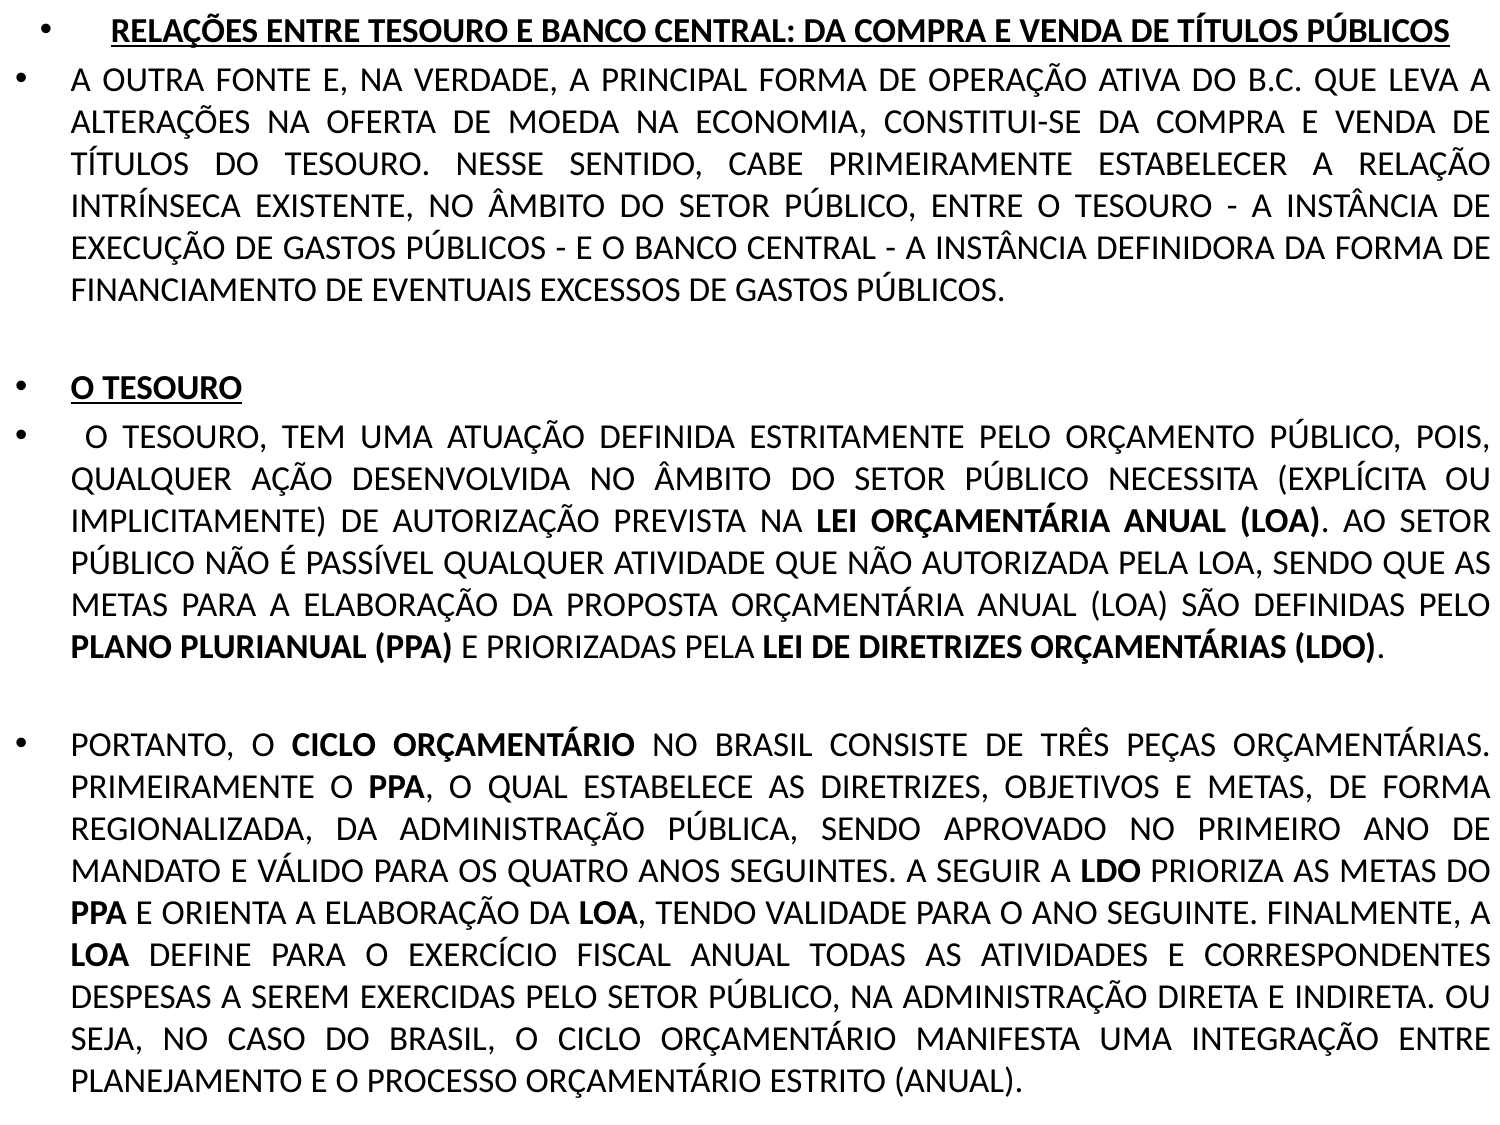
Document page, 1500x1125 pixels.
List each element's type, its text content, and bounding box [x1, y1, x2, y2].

list RELAÇÕES ENTRE TESOURO E BANCO CENTRAL: DA COMPRA E VENDA DE TÍTULOS PÚBLICOS A OUTRA FONTE E, NA VERDADE, A PRINCIPAL FORMA DE OPERAÇÃO ATIVA DO B.C. QUE LEVA A ALTERAÇÕES NA OFERTA DE MOEDA NA ECONOMIA, CONSTITUI-SE DA COMPRA E VENDA DE TÍTULOS DO TESOURO. NESSE SENTIDO, CABE PRIMEIRAMENTE ESTABELECER A RELAÇÃO INTRÍNSECA EXISTENTE, NO ÂMBITO DO SETOR PÚBLICO, ENTRE O TESOURO - A INSTÂNCIA DE EXECUÇÃO DE GASTOS PÚBLICOS - E O BANCO CENTRAL - A INSTÂNCIA DEFINIDORA DA FORMA DE FINANCIAMENTO DE EVENTUAIS EXCESSOS DE GASTOS PÚBLICOS. O TESOURO O TESOURO, TEM UMA ATUAÇÃO DEFINIDA ESTRITAMENTE PELO ORÇAMENTO PÚBLICO, POIS, QUALQUER AÇÃO DESENVOLVIDA NO ÂMBITO DO SETOR PÚBLICO NECESSITA (EXPLÍCITA OU IMPLICITAMENTE) DE AUTORIZAÇÃO PREVISTA NA LEI ORÇAMENTÁRIA ANUAL (LOA). AO SETOR PÚBLICO NÃO É PASSÍVEL QUALQUER ATIVIDADE QUE NÃO AUTORIZADA PELA LOA, SENDO QUE AS METAS PARA A ELABORAÇÃO DA PROPOSTA ORÇAMENTÁRIA ANUAL (LOA) SÃO DEFINIDAS PELO PLANO PLURIANUAL (PPA) E PRIORIZADAS PELA LEI DE DIRETRIZES ORÇAMENTÁRIAS (LDO). PORTANTO, O CICLO ORÇAMENTÁRIO NO BRASIL CONSISTE DE TRÊS PEÇAS ORÇAMENTÁRIAS. PRIMEIRAMENTE O PPA, O QUAL ESTABELECE AS DIRETRIZES, OBJETIVOS E METAS, DE FORMA REGIONALIZADA, DA ADMINISTRAÇÃO PÚBLICA, SENDO APROVADO NO PRIMEIRO ANO DE MANDATO E VÁLIDO PARA OS QUATRO ANOS SEGUINTES. A SEGUIR A LDO PRIORIZA AS METAS DO PPA E ORIENTA A ELABORAÇÃO DA LOA, TENDO VALIDADE PARA O ANO SEGUINTE. FINALMENTE, A LOA DEFINE PARA O EXERCÍCIO FISCAL ANUAL TODAS AS ATIVIDADES E CORRESPONDENTES DESPESAS A SEREM EXERCIDAS PELO SETOR PÚBLICO, NA ADMINISTRAÇÃO DIRETA E INDIRETA. OU SEJA, NO CASO DO BRASIL, O CICLO ORÇAMENTÁRIO MANIFESTA UMA INTEGRAÇÃO ENTRE PLANEJAMENTO E O PROCESSO ORÇAMENTÁRIO ESTRITO (ANUAL). [0, 0, 1500, 1125]
